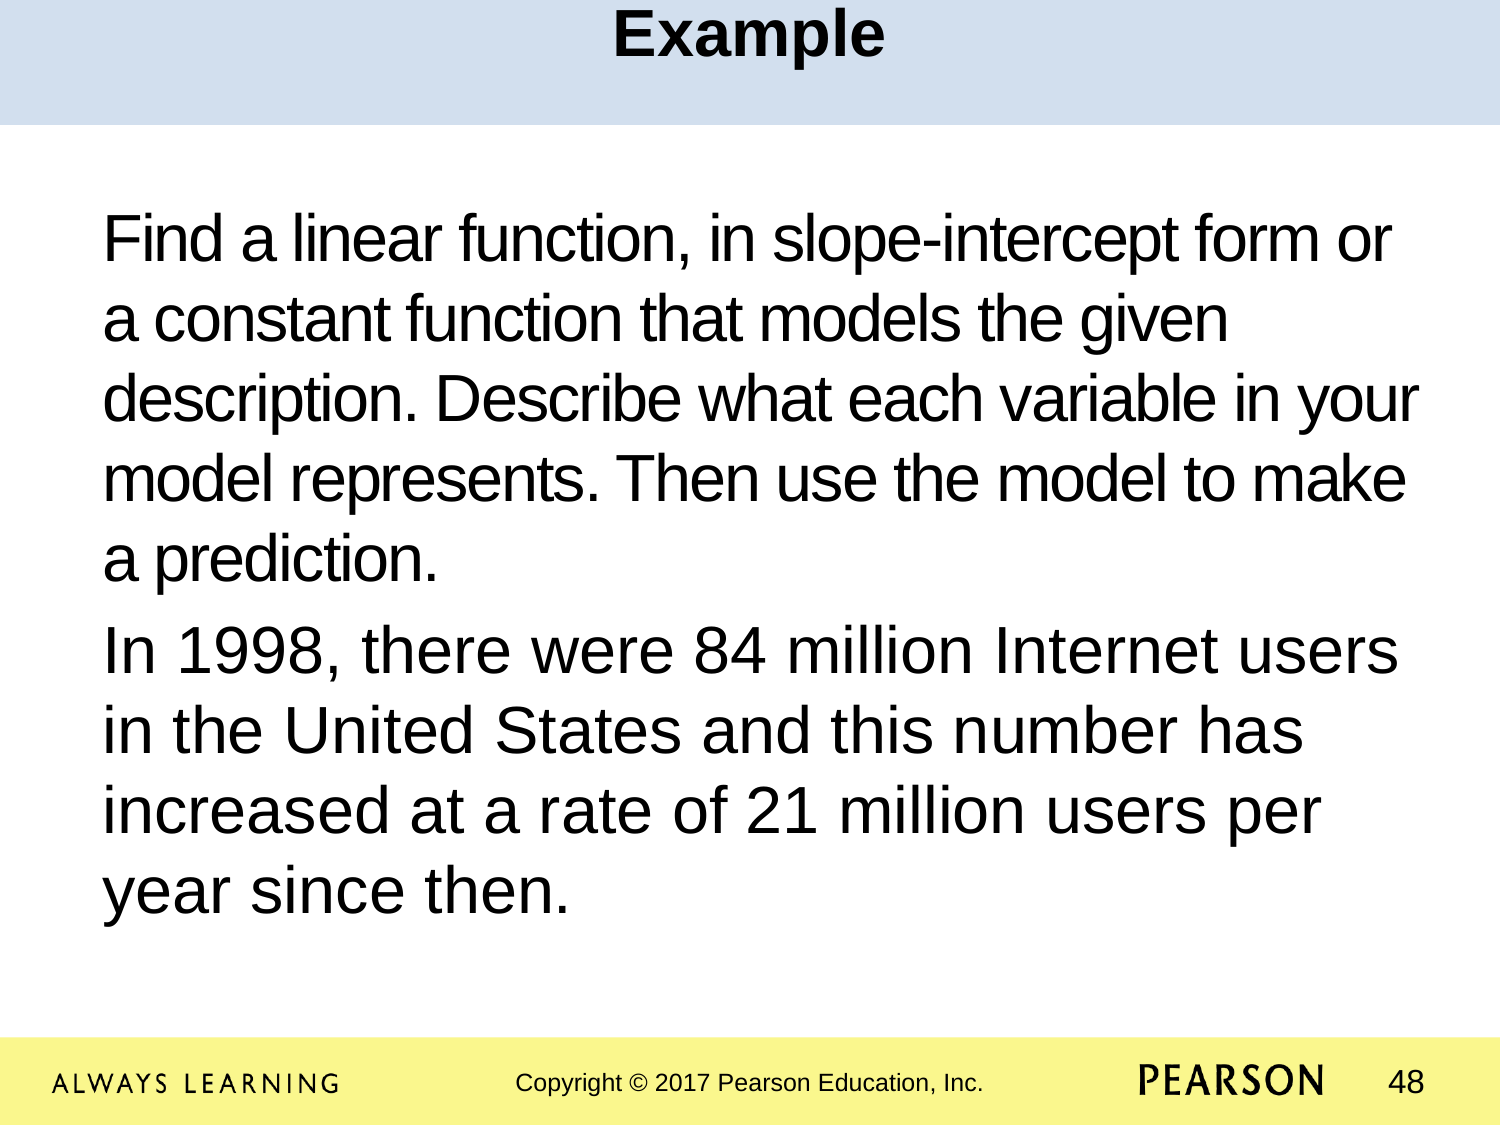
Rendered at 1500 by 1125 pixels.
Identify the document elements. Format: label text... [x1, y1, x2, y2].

list Find a linear function, in slope-intercept form or a constant function that models the given description. Describe what each variable in your model represents. Then use the model to make a prediction. In 1998, there were 84 million Internet users in the United States and this number has increased at a rate of 21 million users per year since then. [87, 187, 1440, 1000]
picture [1137, 1062, 1325, 1097]
picture [51, 1072, 338, 1094]
